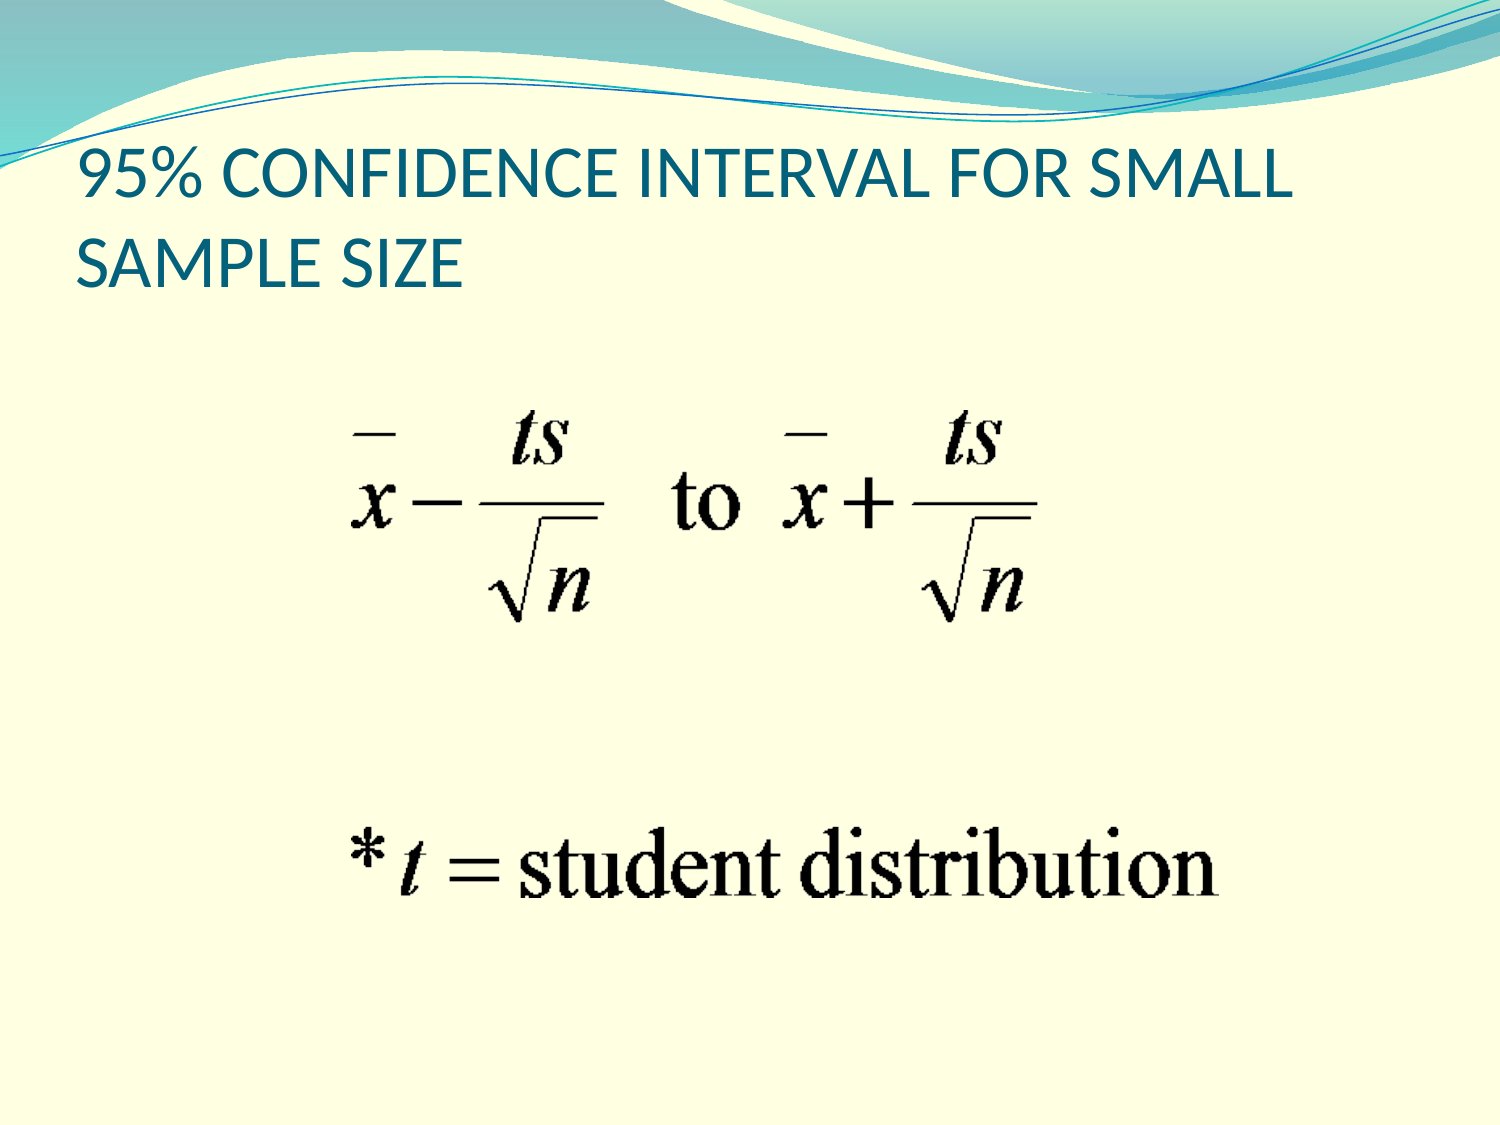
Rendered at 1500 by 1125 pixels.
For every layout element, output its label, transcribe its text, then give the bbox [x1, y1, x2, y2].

title 95% CONFIDENCE INTERVAL FOR SMALL SAMPLE SIZE [75, 115, 1425, 303]
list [351, 410, 1219, 899]
